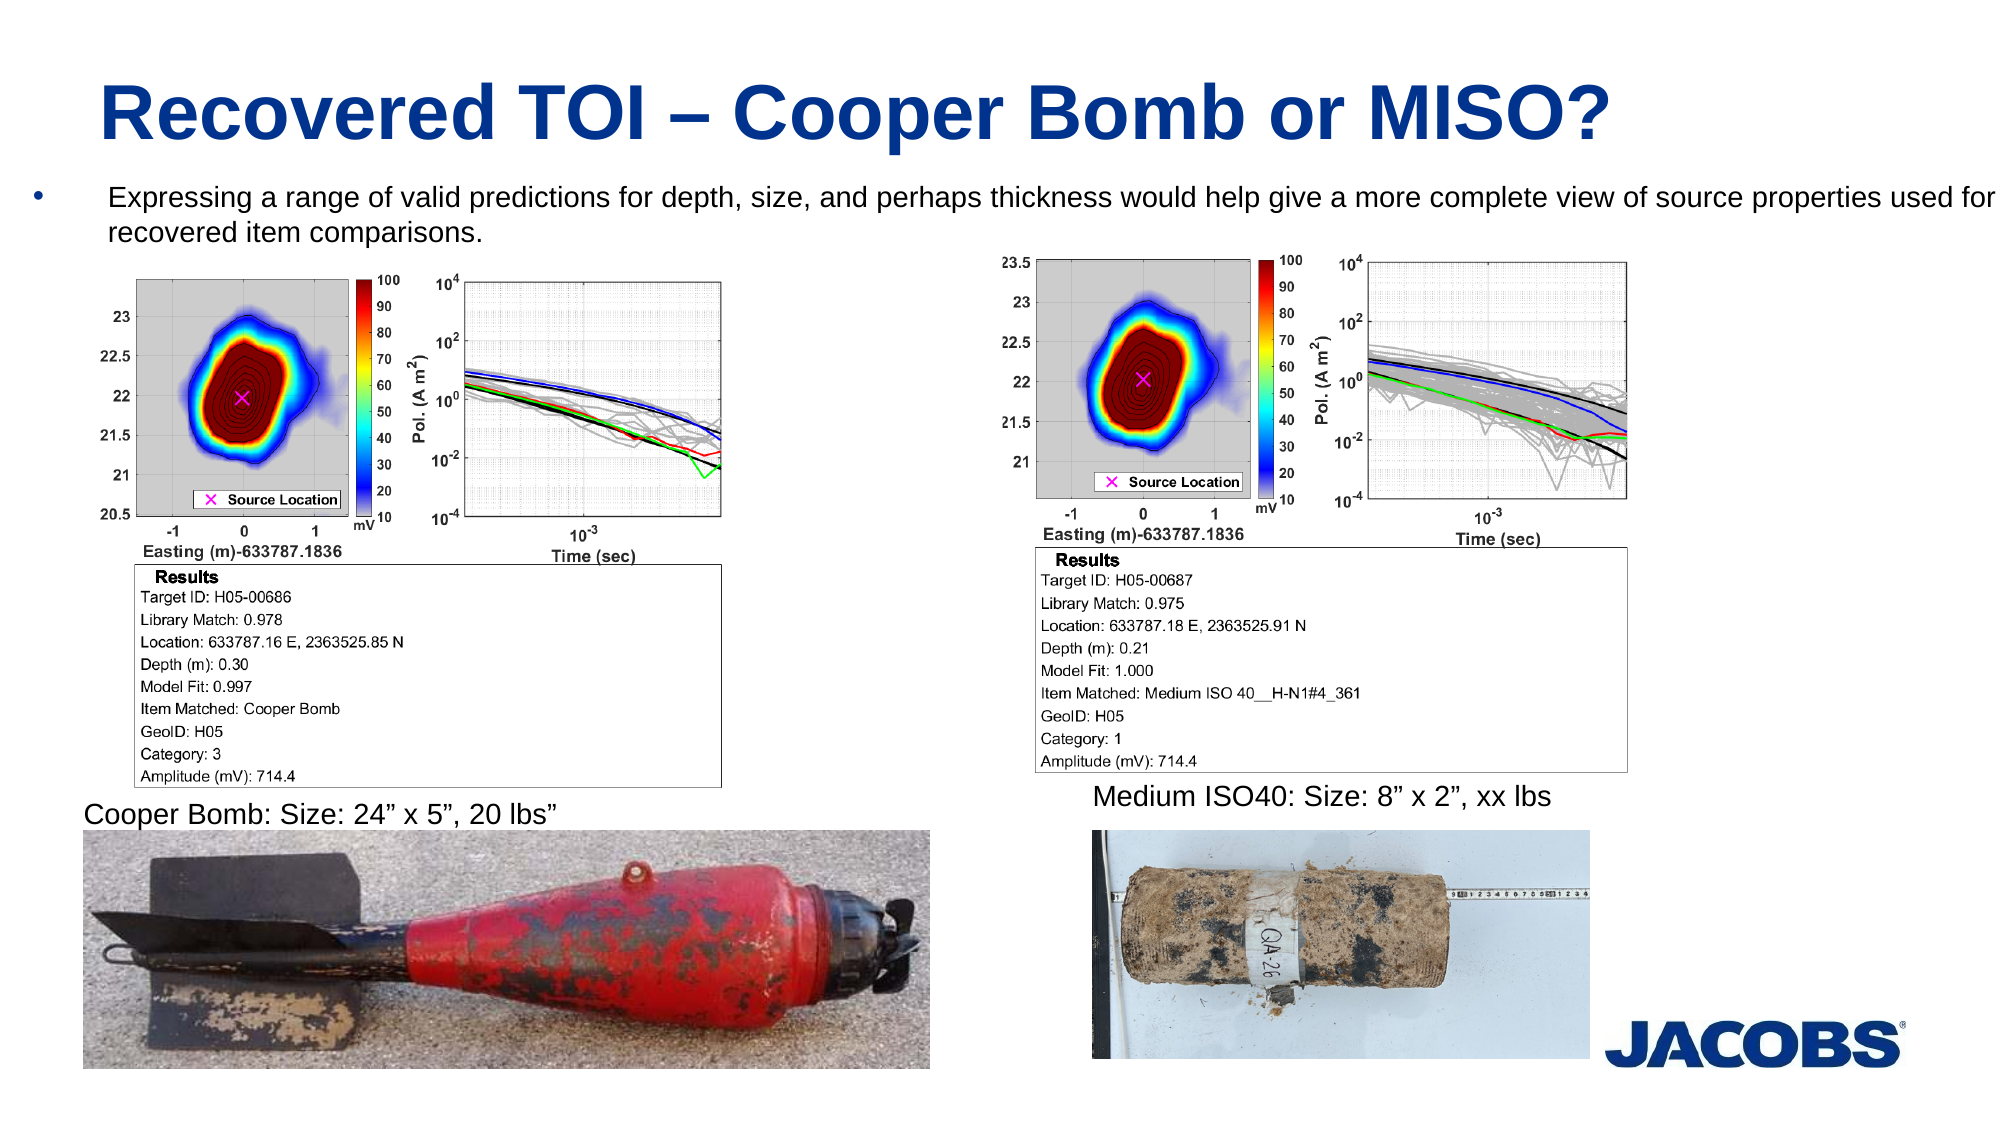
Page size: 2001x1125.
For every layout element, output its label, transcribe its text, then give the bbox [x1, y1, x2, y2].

title Recovered TOI – Cooper Bomb or MISO? [99, 56, 1906, 160]
picture [83, 830, 930, 1069]
text_box Medium ISO40: Size: 8” x 2”, xx lbs [1092, 786, 1590, 830]
picture [99, 270, 732, 796]
picture [1092, 830, 1590, 1060]
text_box Cooper Bomb: Size: 24” x 5”, 20 lbs” [83, 795, 702, 830]
picture [1002, 251, 1639, 778]
text_box Expressing a range of valid predictions for depth, size, and perhaps thickness would help give a more complete view of source properties used for recovered item comparisons. [32, 177, 2000, 326]
picture [1605, 1020, 1906, 1068]
